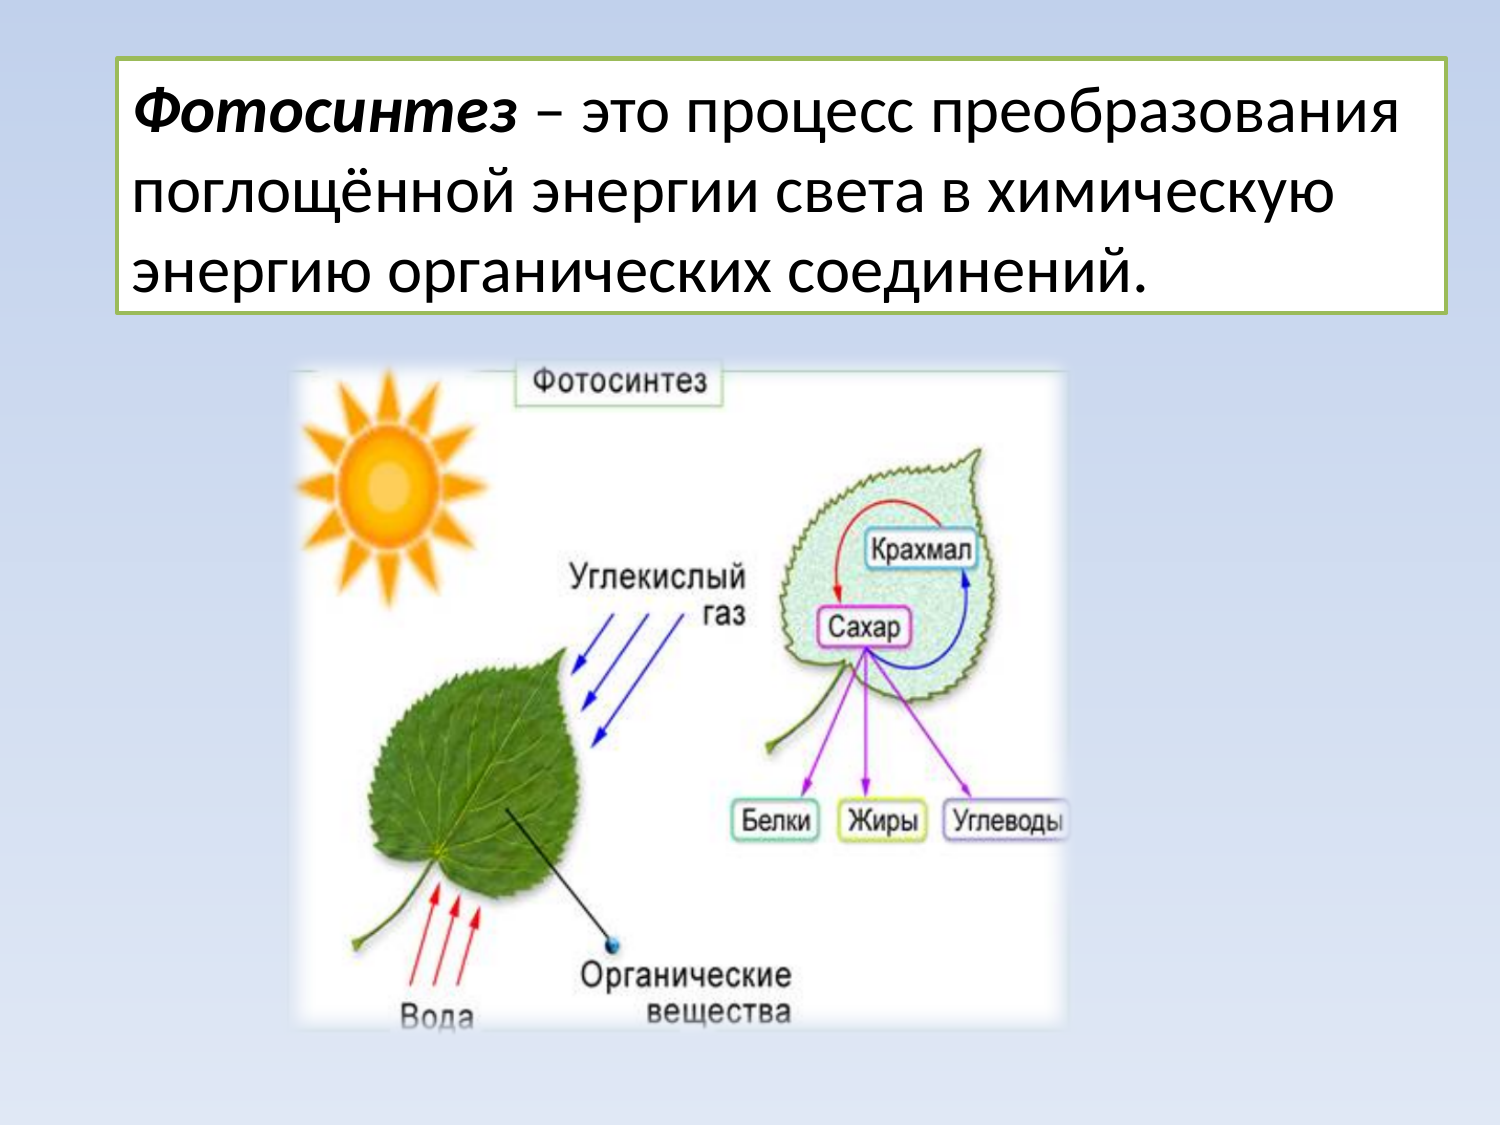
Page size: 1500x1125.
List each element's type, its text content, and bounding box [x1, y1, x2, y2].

picture [280, 351, 1079, 1040]
text_box Фотосинтез – это процесс преобразования поглощённой энергии света в химическую энергию органических соединений. [115, 56, 1448, 315]
